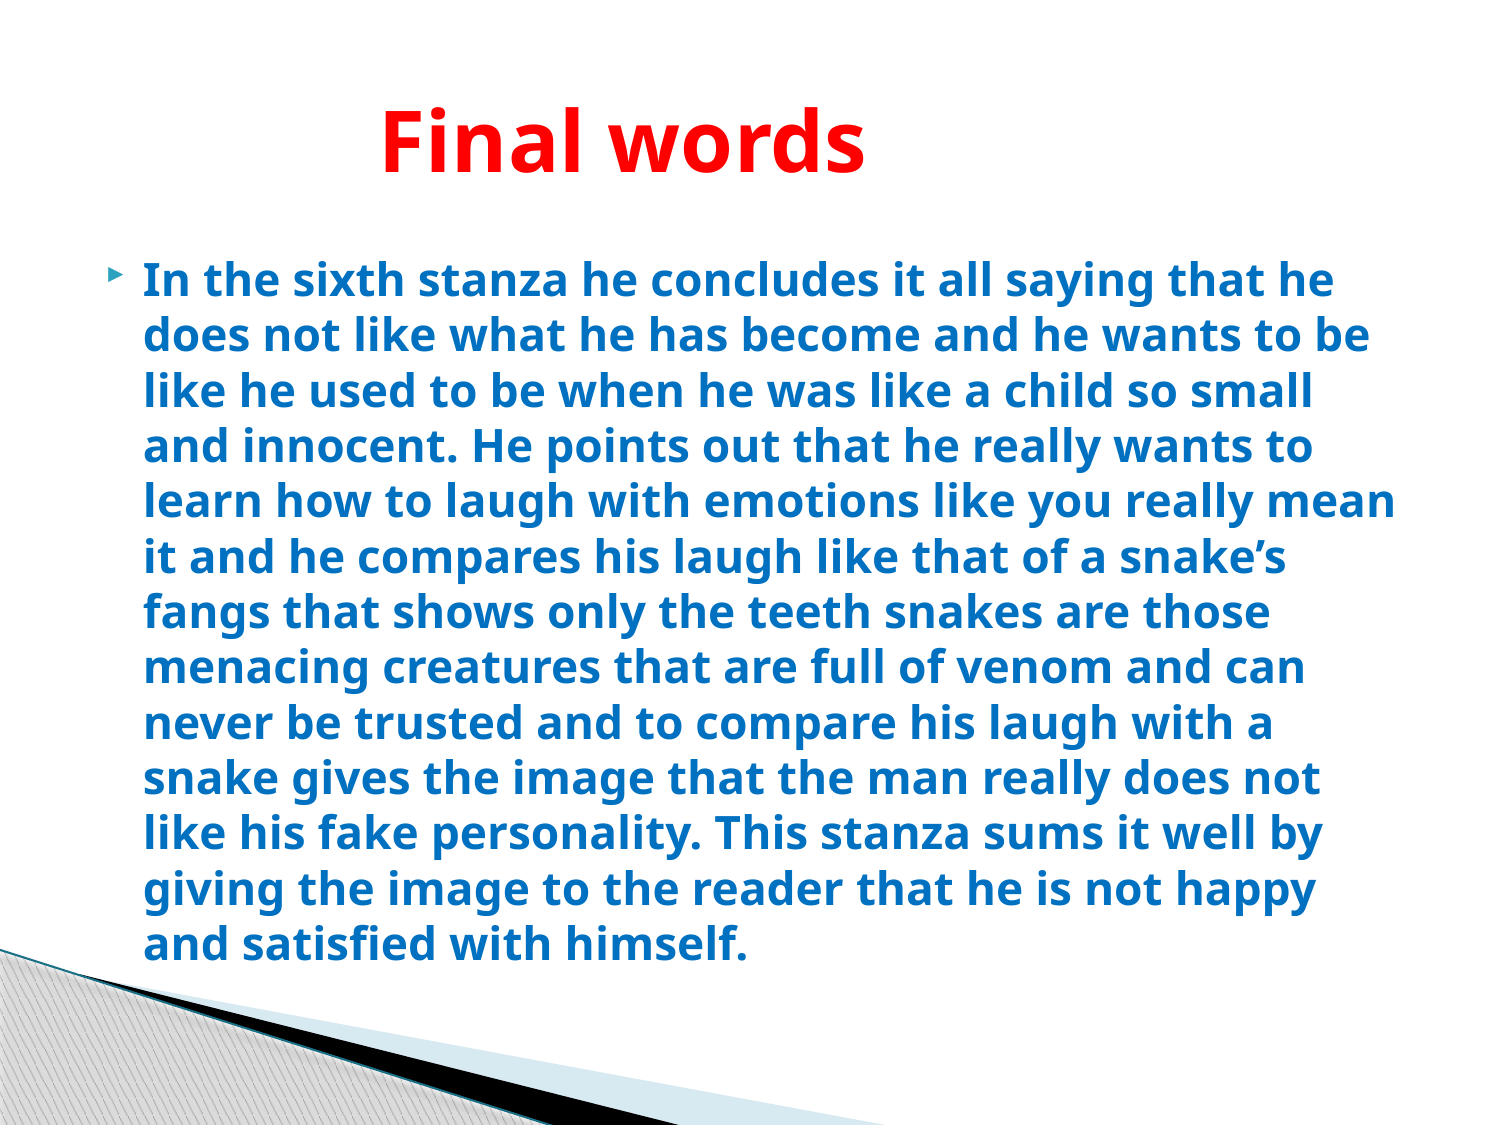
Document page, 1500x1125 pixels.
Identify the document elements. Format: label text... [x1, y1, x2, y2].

list In the sixth stanza he concludes it all saying that he does not like what he has become and he wants to be like he used to be when he was like a child so small and innocent. He points out that he really wants to learn how to laugh with emotions like you really mean it and he compares his laugh like that of a snake’s fangs that shows only the teeth snakes are those menacing creatures that are full of venom and can never be trusted and to compare his laugh with a snake gives the image that the man really does not like his fake personality. This stanza sums it well by giving the image to the reader that he is not happy and satisfied with himself. [75, 243, 1425, 986]
title Final words [75, 45, 1425, 233]
